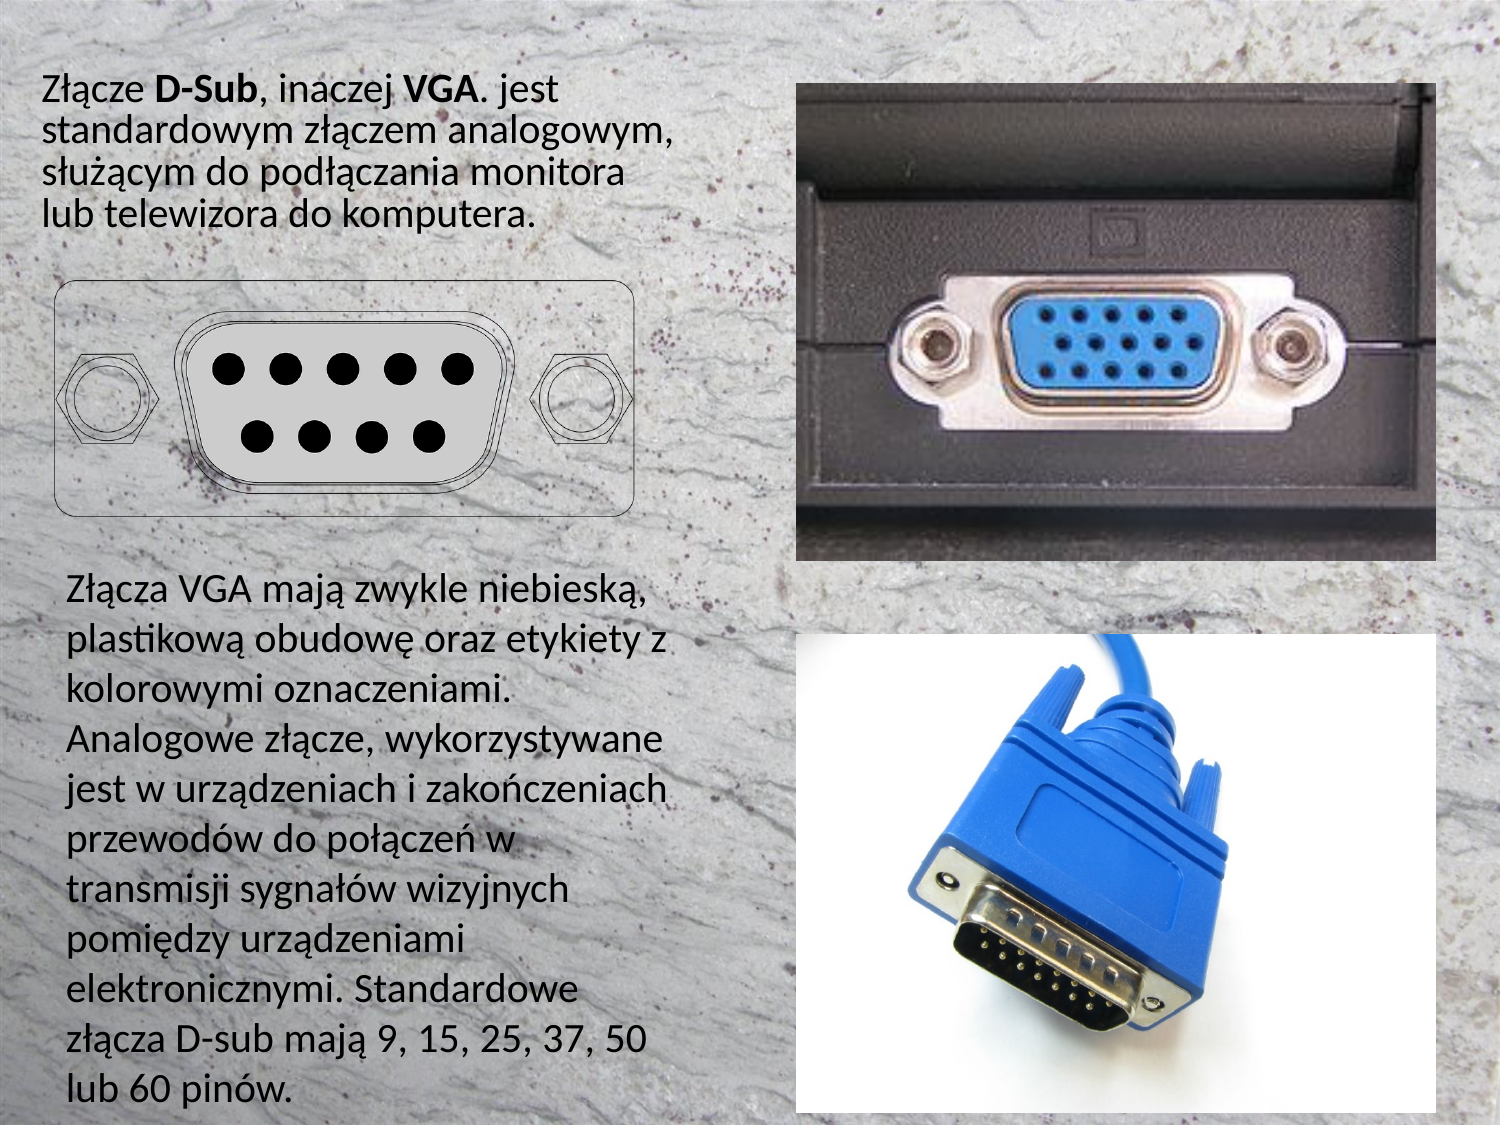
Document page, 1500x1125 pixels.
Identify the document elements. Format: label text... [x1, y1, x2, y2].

table_header Złącze D-Sub, inaczej VGA. jest standardowym złączem analogowym, służącym do podłączania monitora lub telewizora do komputera. [40, 43, 684, 553]
picture [0, 0, 1500, 1125]
text_box Złącza VGA mają zwykle niebieską, plastikową obudowę oraz etykiety z kolorowymi oznaczeniami. Analogowe złącze, wykorzystywane jest w urządzeniach i zakończeniach przewodów do połączeń w transmisji sygnałów wizyjnych pomiędzy urządzeniami elektronicznymi. Standardowe złącza D-sub mają 9, 15, 25, 37, 50 lub 60 pinów. [51, 553, 684, 1125]
